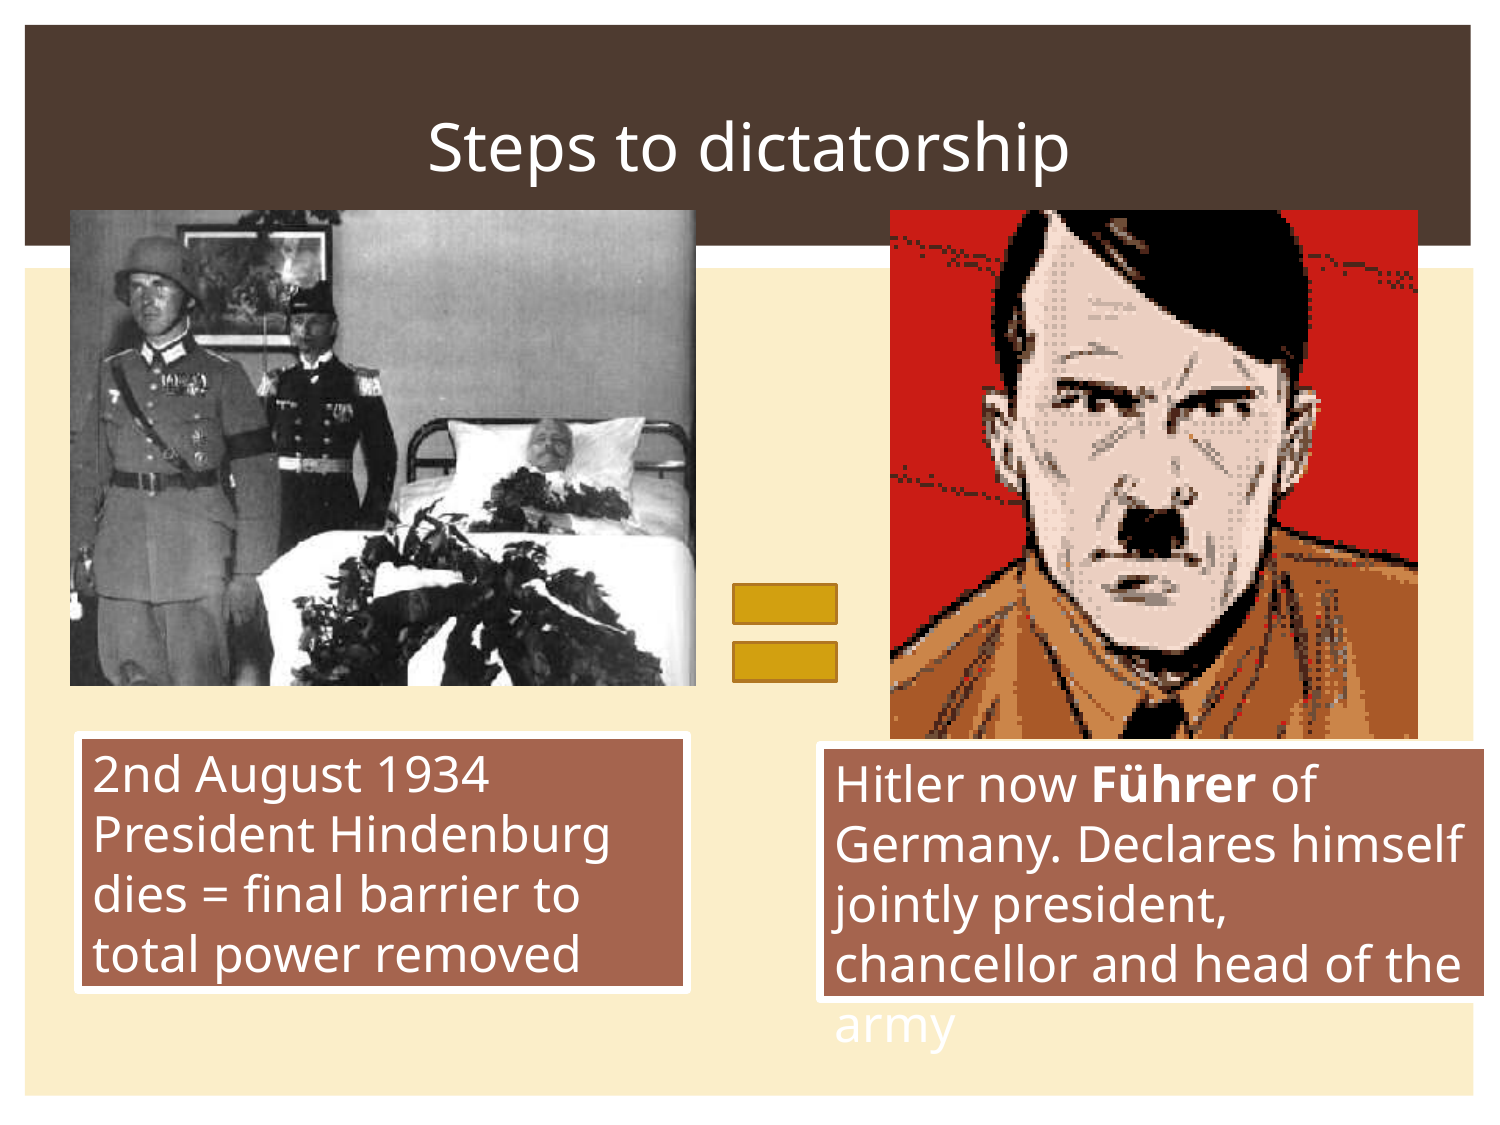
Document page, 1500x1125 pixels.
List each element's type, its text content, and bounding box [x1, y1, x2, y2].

text_box Hitler now Führer of Germany. Declares himself jointly president, chancellor and head of the army [820, 744, 1489, 1000]
picture [70, 210, 696, 687]
text_box 2nd August 1934 President Hindenburg dies = final barrier to total power removed [78, 735, 688, 990]
text_box [733, 584, 837, 624]
picture [890, 210, 1419, 739]
text_box Steps to dictatorship [62, 58, 1438, 232]
text_box [733, 642, 837, 681]
